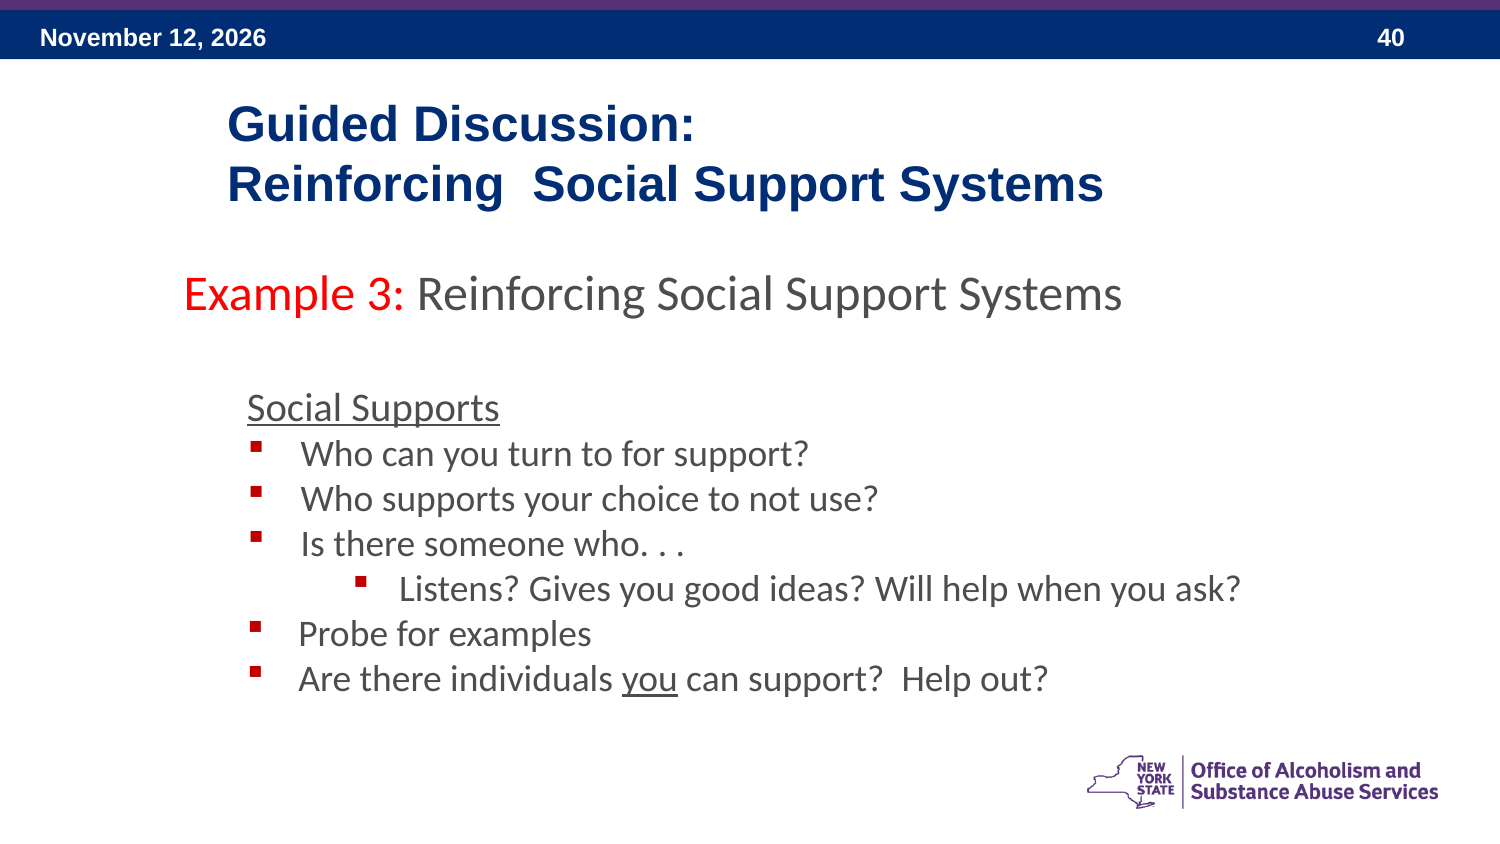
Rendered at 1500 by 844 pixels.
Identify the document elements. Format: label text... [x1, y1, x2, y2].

text_box Guided Discussion: Reinforcing Social Support Systems [212, 84, 1125, 179]
picture [1087, 755, 1438, 809]
list Example 3: Reinforcing Social Support Systems Social Supports Who can you turn to for support? Who supports your choice to not use? Is there someone who. . . Listens? Gives you good ideas? Will help when you ask? Probe for examples Are there individuals you can support? Help out? [168, 253, 1285, 807]
